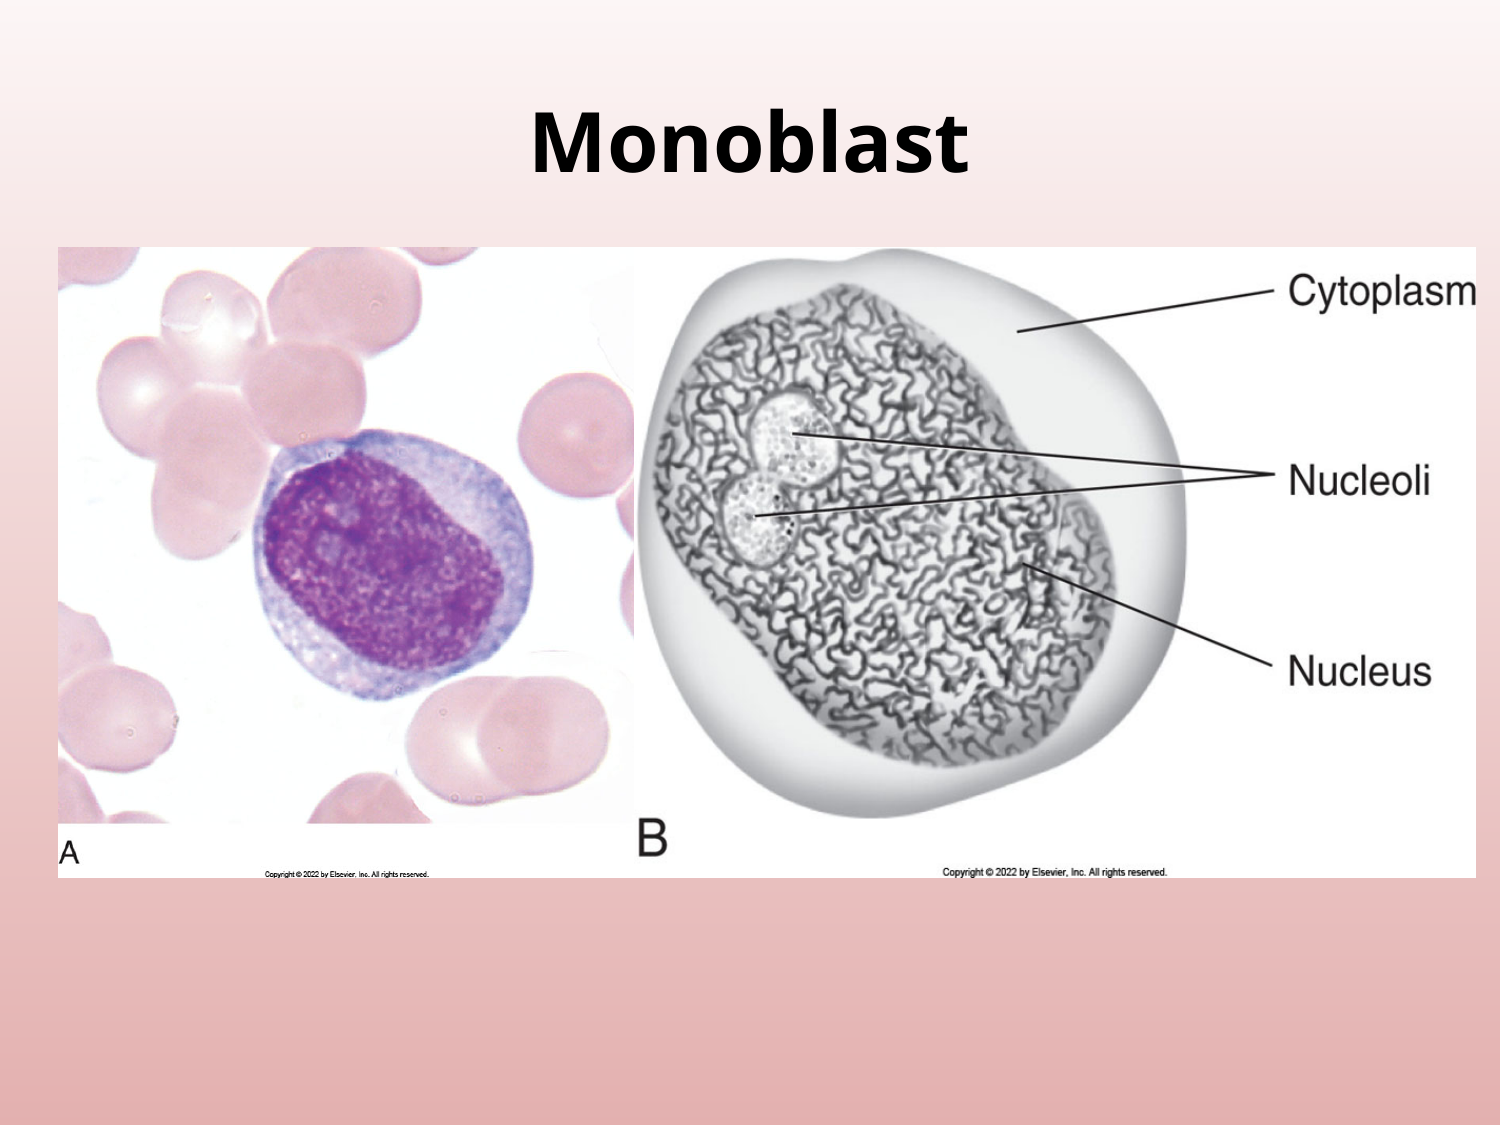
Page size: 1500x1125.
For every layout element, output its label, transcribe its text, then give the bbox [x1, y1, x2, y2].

title Monoblast [75, 45, 1425, 233]
picture [57, 247, 1476, 878]
